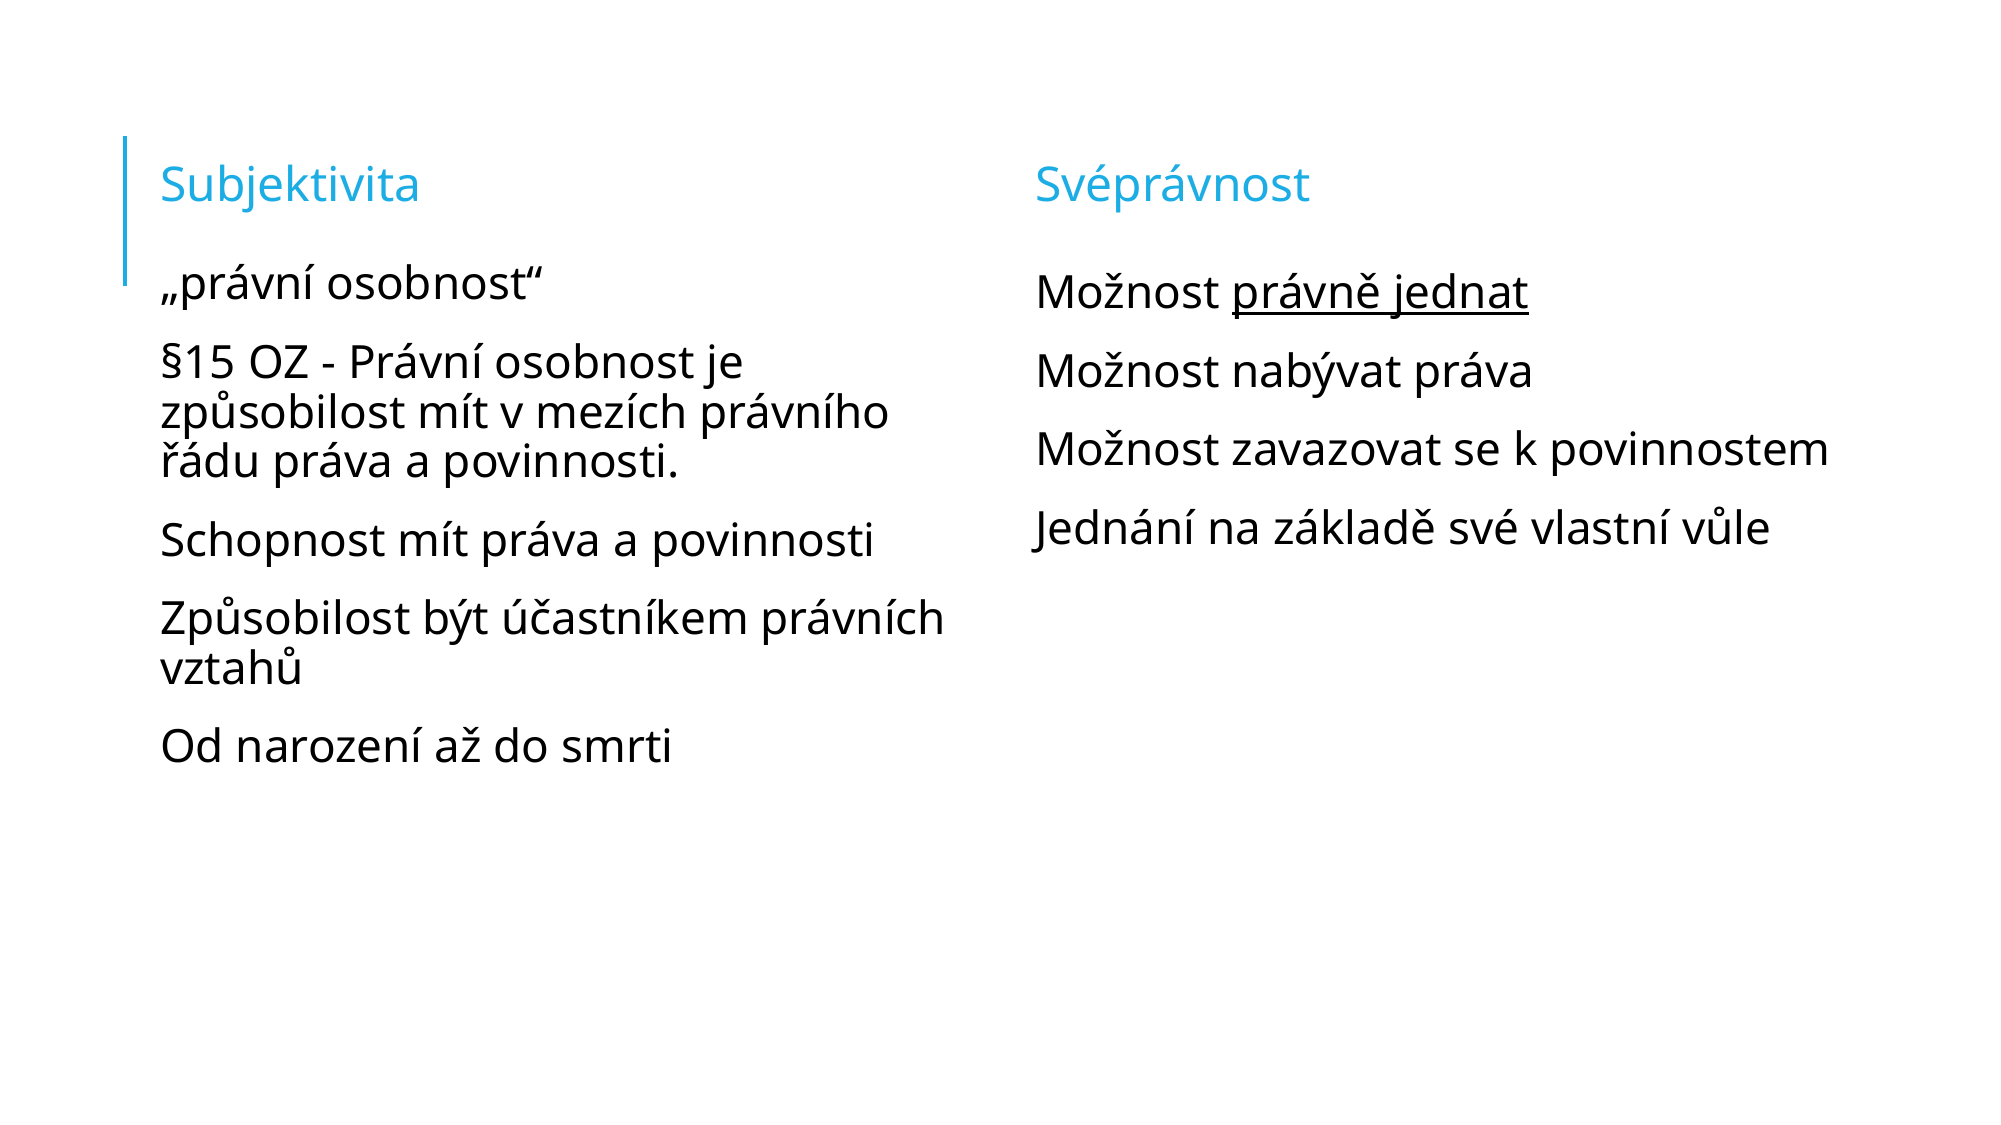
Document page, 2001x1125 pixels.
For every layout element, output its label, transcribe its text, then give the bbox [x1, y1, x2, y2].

list Možnost právně jednat Možnost nabývat práva Možnost zavazovat se k povinnostem Jednání na základě své vlastní vůle [1012, 261, 1863, 1024]
list Svéprávnost [1012, 117, 1863, 253]
list „právní osobnost“ §15 OZ - Právní osobnost je způsobilost mít v mezích právního řádu práva a povinnosti. Schopnost mít práva a povinnosti Způsobilost být účastníkem právních vztahů Od narození až do smrti [137, 253, 984, 1024]
list Subjektivita [137, 117, 984, 253]
